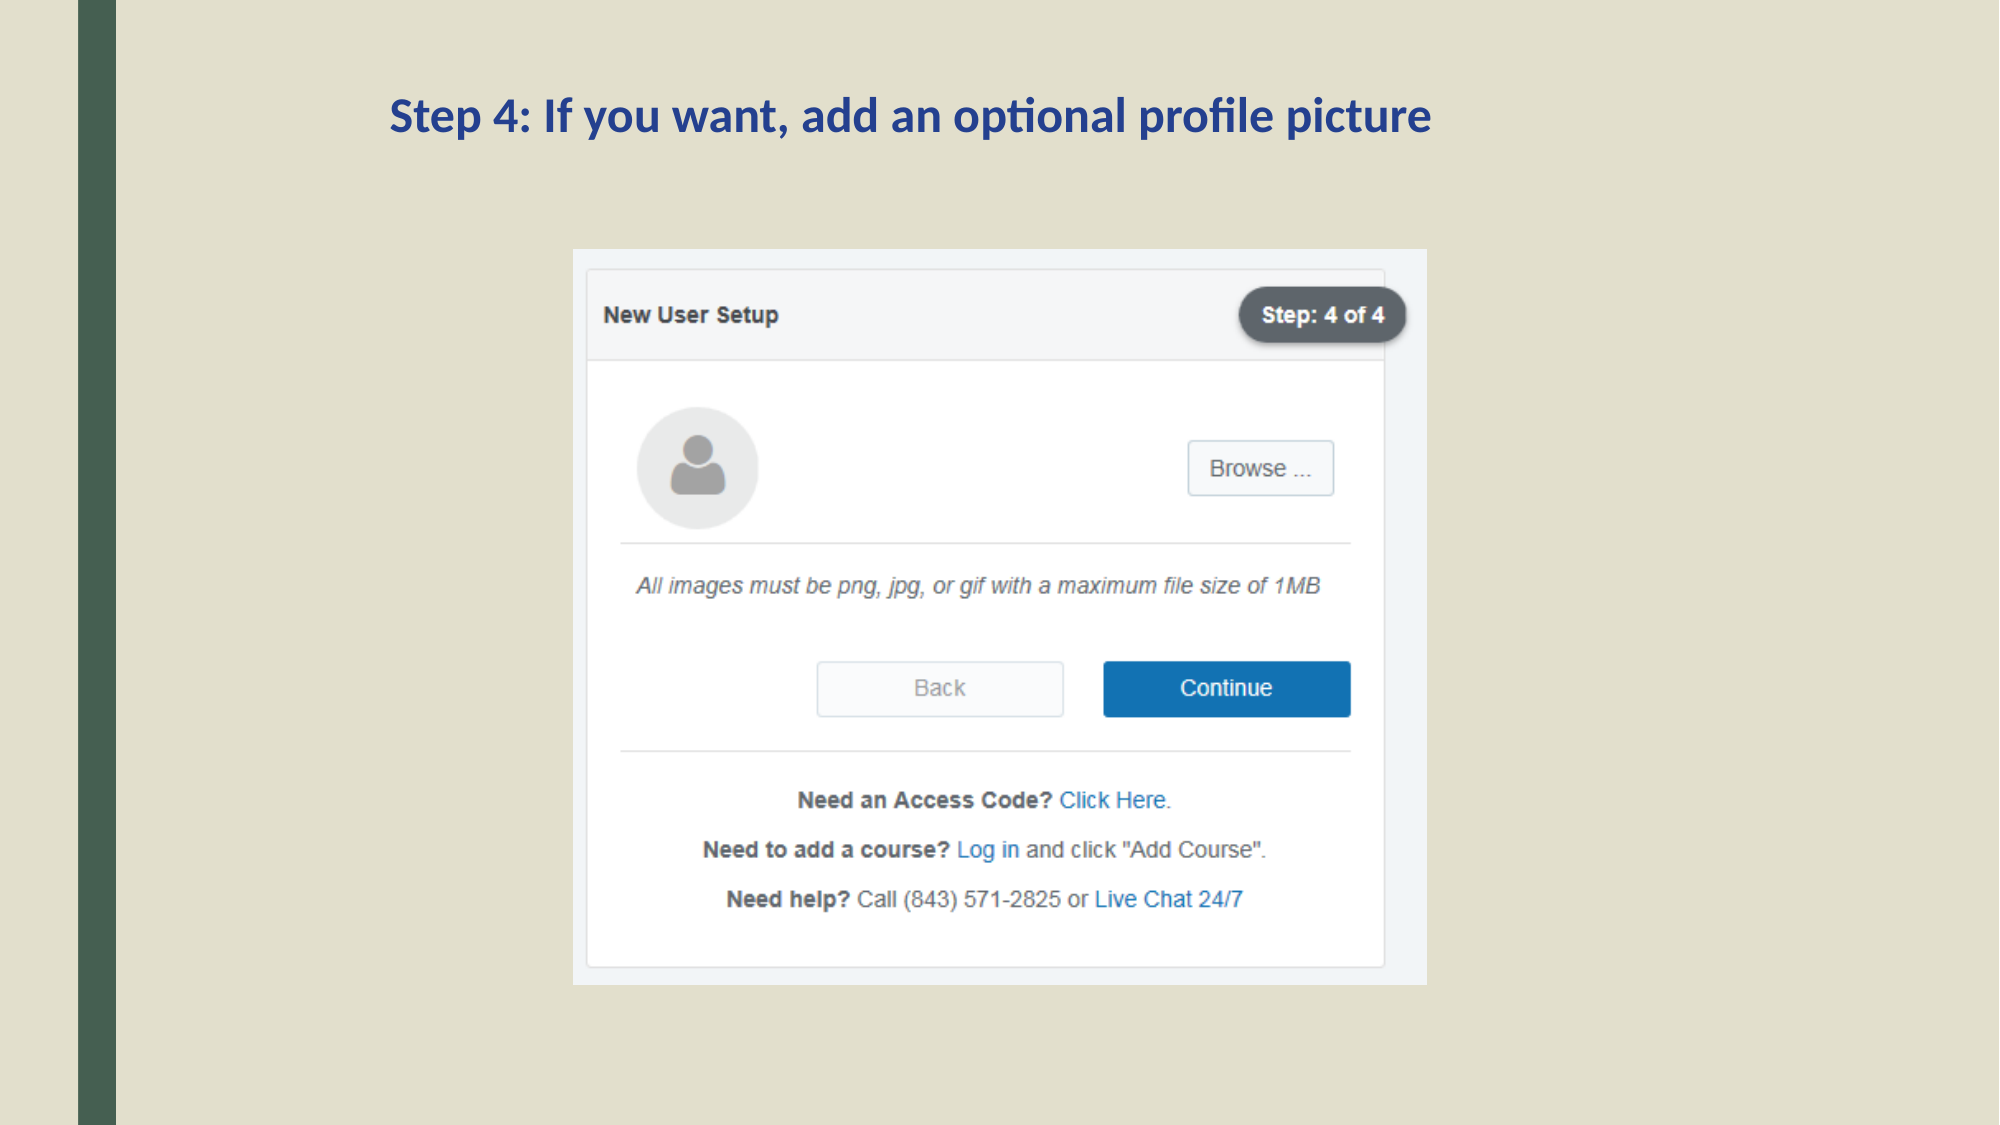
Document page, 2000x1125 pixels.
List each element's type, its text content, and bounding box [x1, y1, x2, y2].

picture [573, 249, 1427, 985]
text_box Step 4: If you want, add an optional profile picture [374, 74, 1741, 150]
